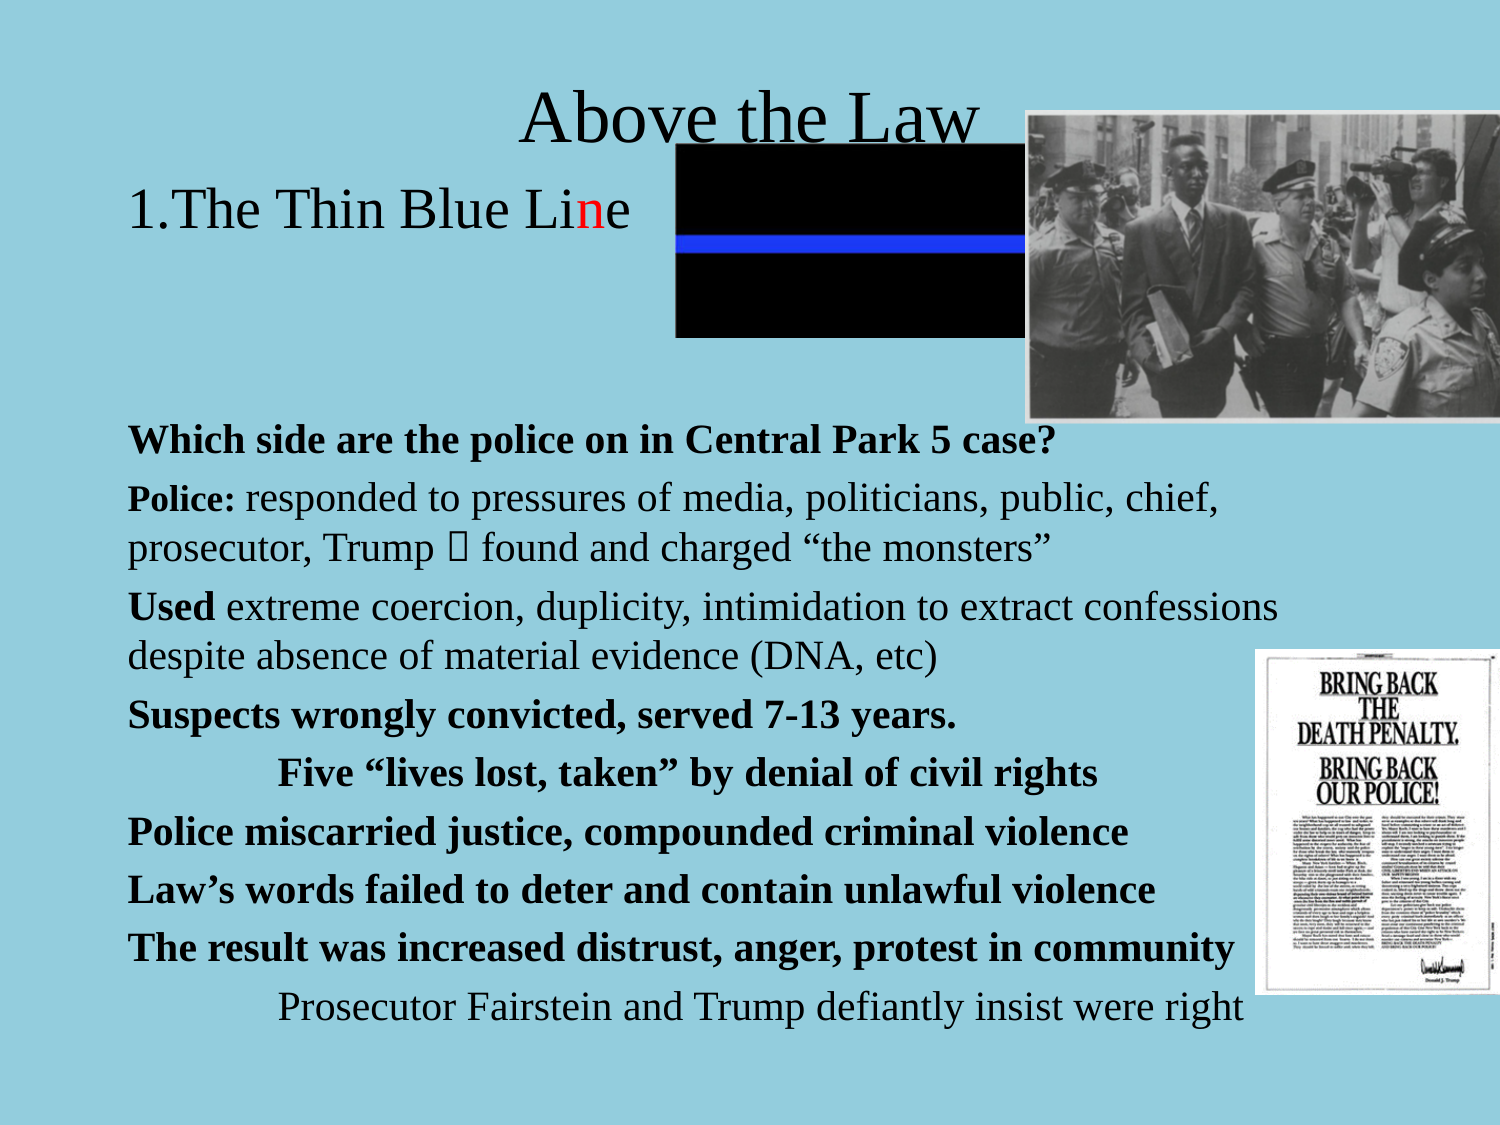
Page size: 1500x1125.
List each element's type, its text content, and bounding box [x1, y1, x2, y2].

picture [1255, 649, 1500, 995]
subtitle 1.The Thin Blue Line Which side are the police on in Central Park 5 case? Police: responded to pressures of media, politicians, public, chief, prosecutor, Trump  found and charged “the monsters” Used extreme coercion, duplicity, intimidation to extract confessions despite absence of material evidence (DNA, etc) Suspects wrongly convicted, served 7-13 years. Five “lives lost, taken” by denial of civil rights Police miscarried justice, compounded criminal violence Law’s words failed to deter and contain unlawful violence The result was increased distrust, anger, protest in community Prosecutor Fairstein and Trump defiantly insist were right [112, 162, 1388, 1100]
picture [675, 110, 1500, 424]
title Above the Law [112, 24, 1388, 162]
